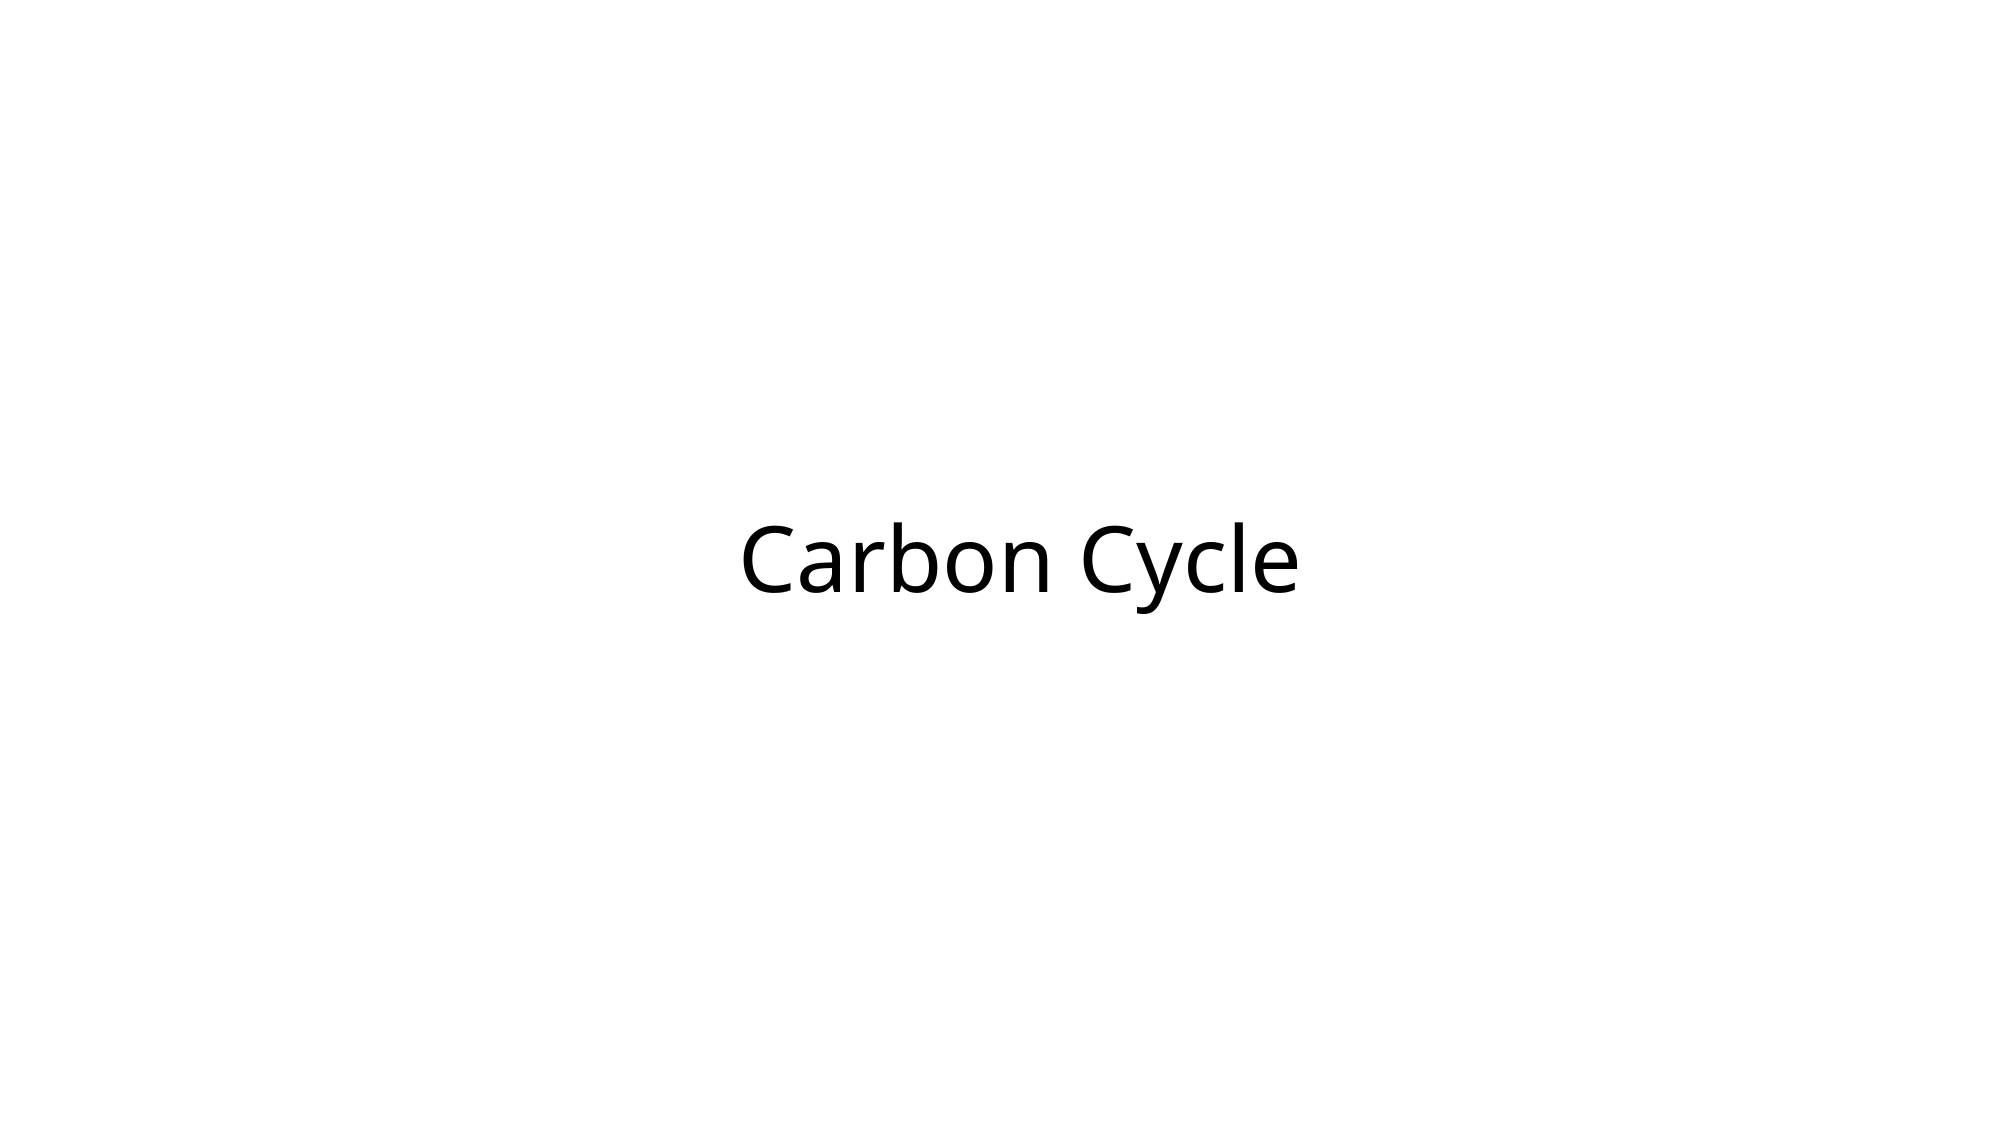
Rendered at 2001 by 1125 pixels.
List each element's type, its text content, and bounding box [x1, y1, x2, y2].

title Carbon Cycle [158, 453, 1884, 672]
